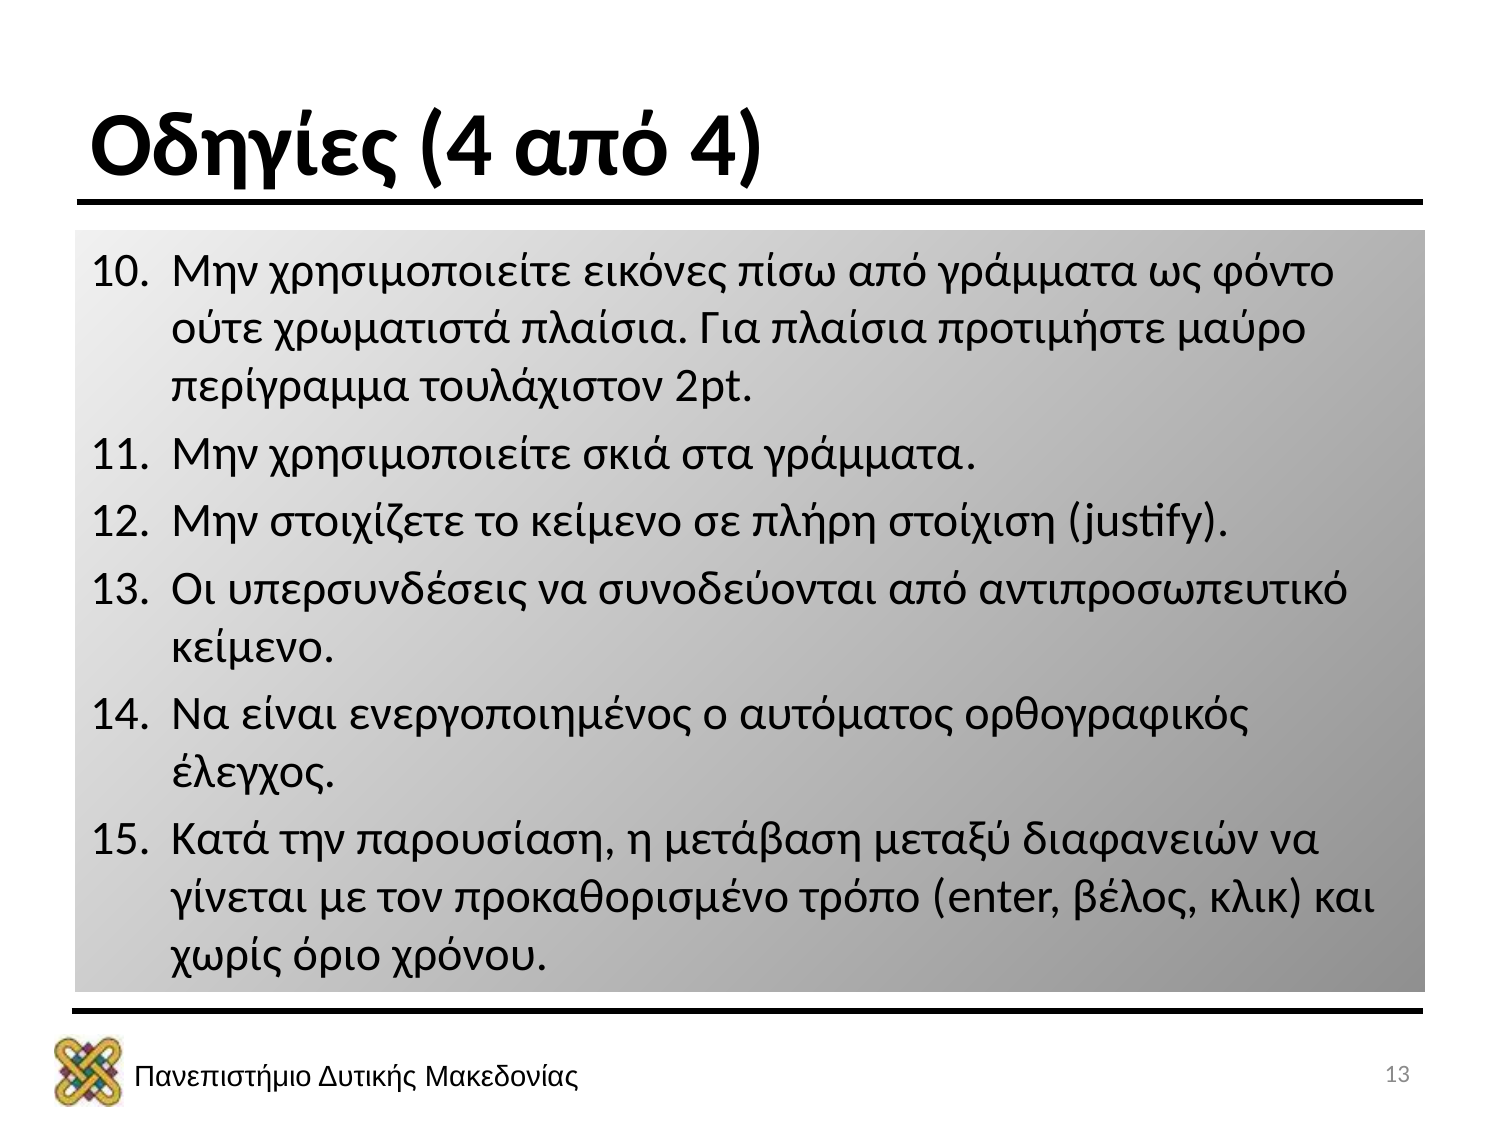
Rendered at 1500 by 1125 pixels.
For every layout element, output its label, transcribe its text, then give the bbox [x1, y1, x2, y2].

slide_number 13 [1074, 1042, 1425, 1103]
picture [54, 1034, 124, 1107]
list Μην χρησιμοποιείτε εικόνες πίσω από γράμματα ως φόντο ούτε χρωματιστά πλαίσια. Για πλαίσια προτιμήστε μαύρο περίγραμμα τουλάχιστον 2pt. Μην χρησιμοποιείτε σκιά στα γράμματα. Μην στοιχίζετε το κείμενο σε πλήρη στοίχιση (justify). Οι υπερσυνδέσεις να συνοδεύονται από αντιπροσωπευτικό κείμενο. Να είναι ενεργοποιημένος ο αυτόματος ορθογραφικός έλεγχος. Κατά την παρουσίαση, η μετάβαση μεταξύ διαφανειών να γίνεται με τον προκαθορισμένο τρόπο (enter, βέλος, κλικ) και χωρίς όριο χρόνου. [75, 230, 1425, 992]
title Οδηγίες (4 από 4) [75, 45, 1425, 230]
